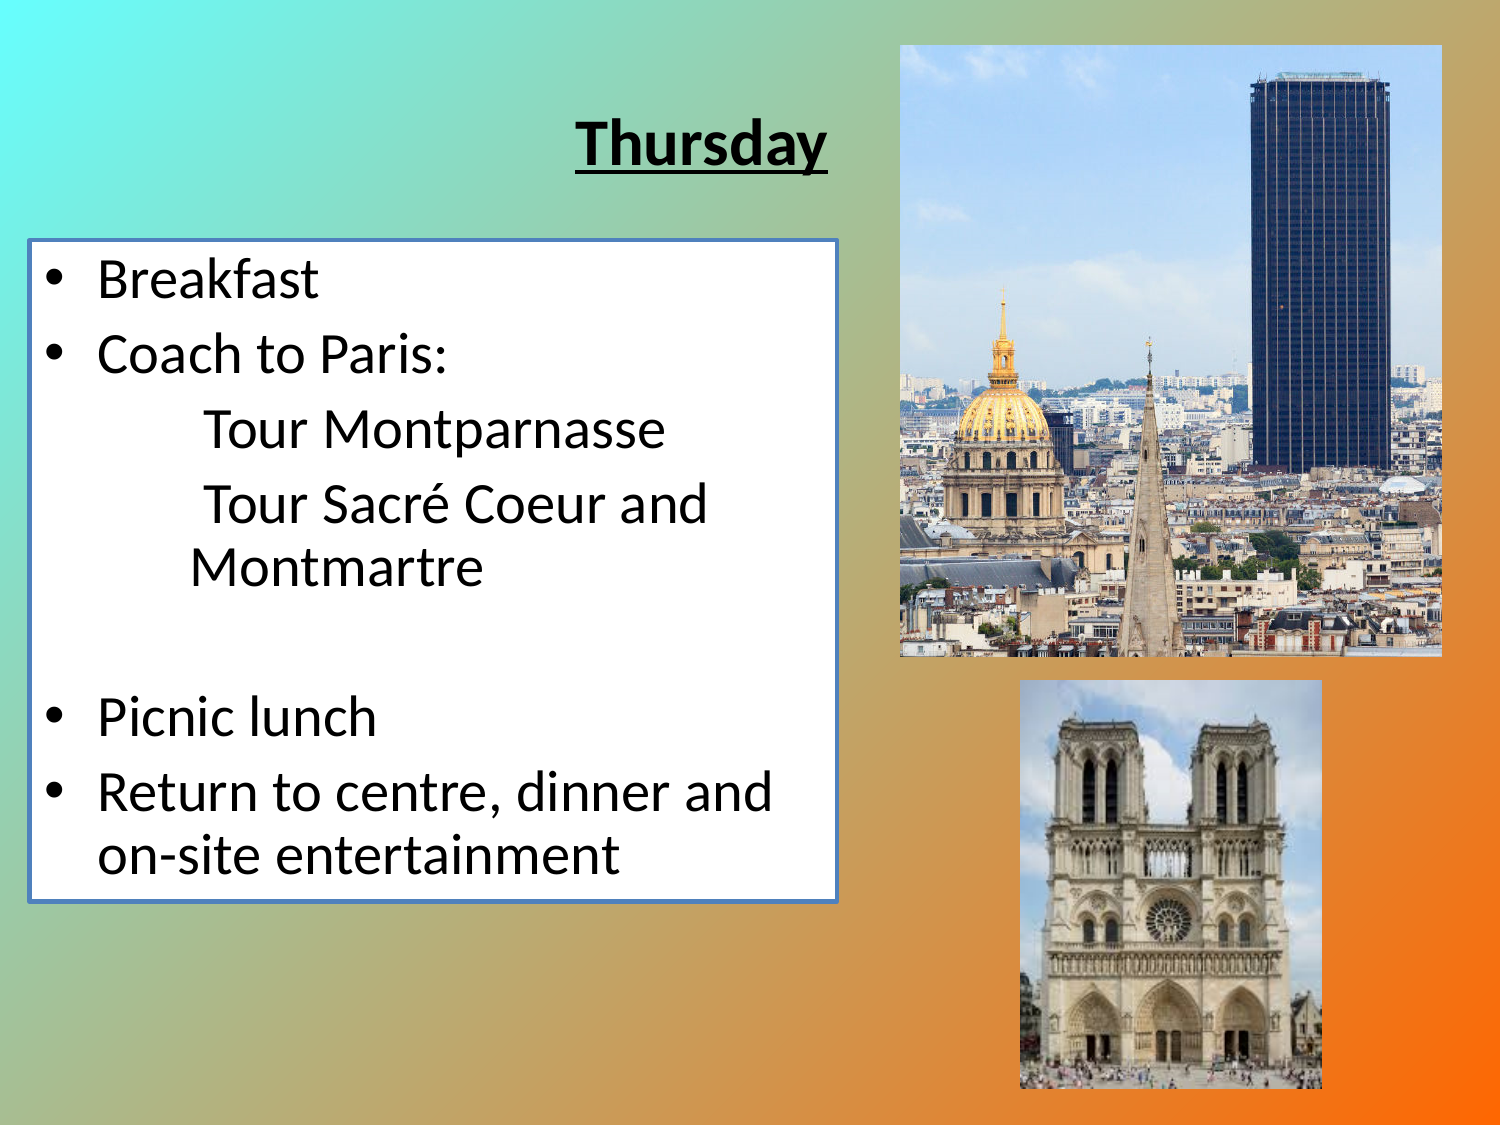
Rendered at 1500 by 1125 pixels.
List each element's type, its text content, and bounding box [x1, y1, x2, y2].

list Breakfast Coach to Paris: Tour Montparnasse Tour Sacré Coeur and Montmartre Picnic lunch Return to centre, dinner and on-site entertainment [27, 238, 839, 904]
picture [899, 44, 1443, 658]
picture [1019, 680, 1322, 1089]
title Thursday [75, 45, 897, 233]
